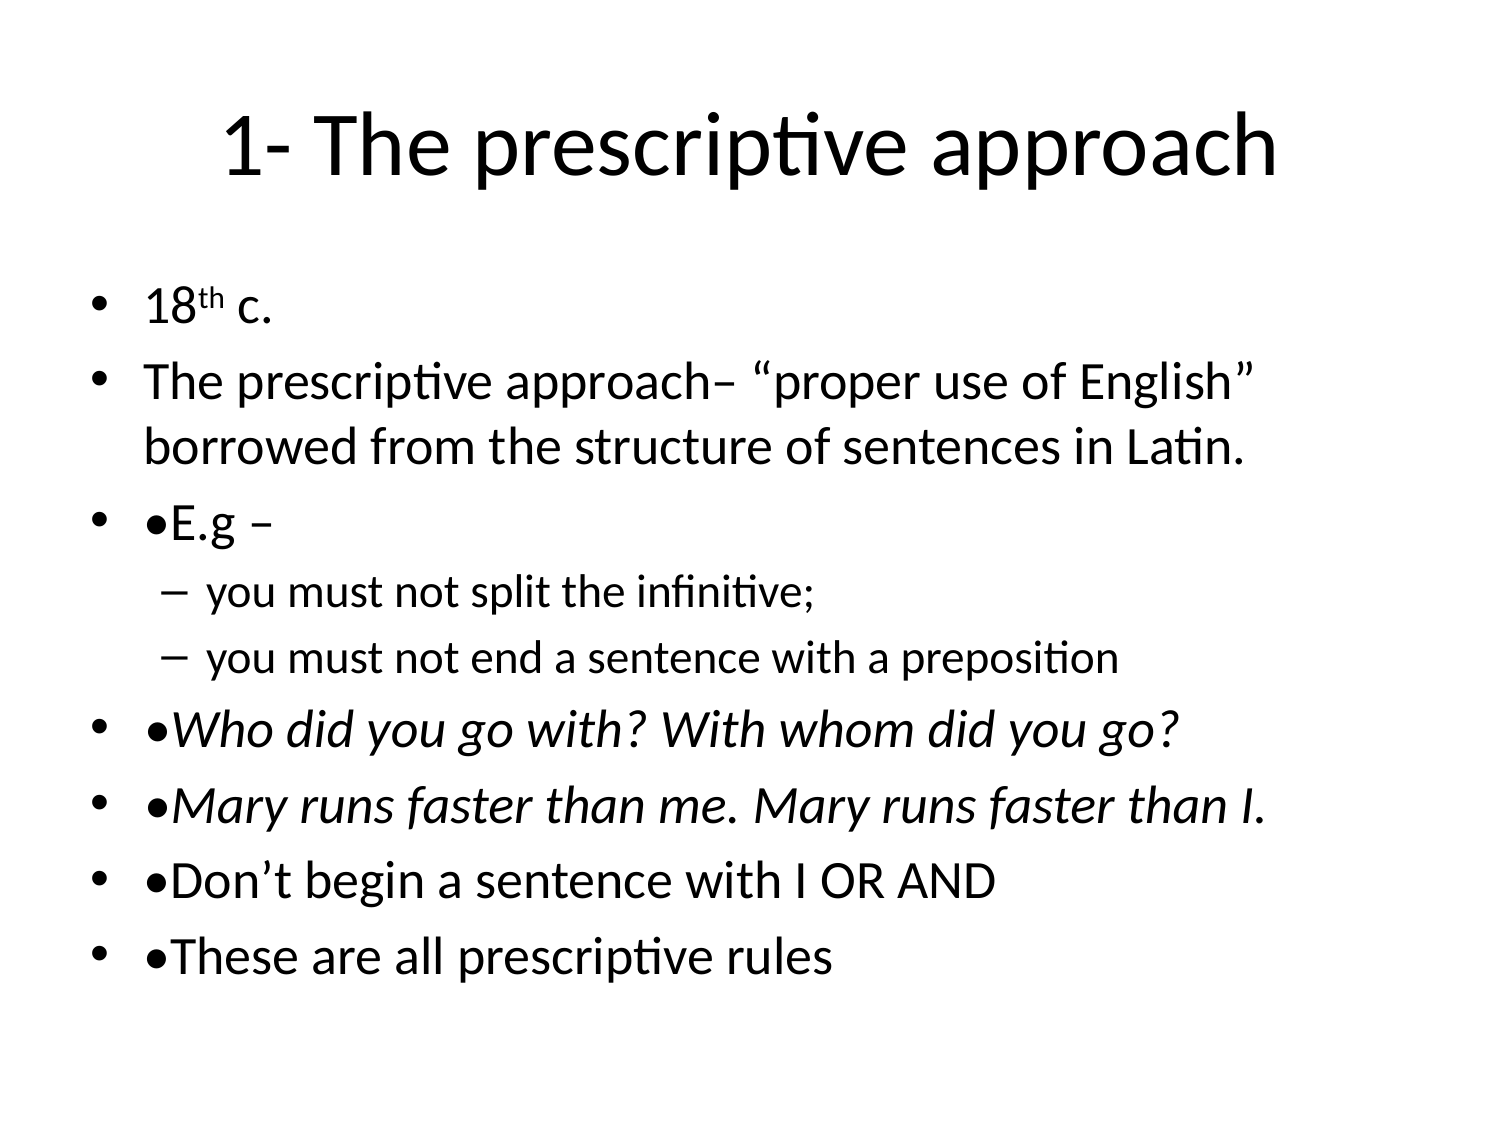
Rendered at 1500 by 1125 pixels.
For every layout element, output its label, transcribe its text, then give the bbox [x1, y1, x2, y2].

title 1- The prescriptive approach [75, 45, 1425, 233]
list 18th c. The prescriptive approach– “proper use of English” borrowed from the structure of sentences in Latin. •E.g – you must not split the infinitive; you must not end a sentence with a preposition •Who did you go with? With whom did you go? •Mary runs faster than me. Mary runs faster than I. •Don’t begin a sentence with I OR AND •These are all prescriptive rules [75, 262, 1425, 1005]
